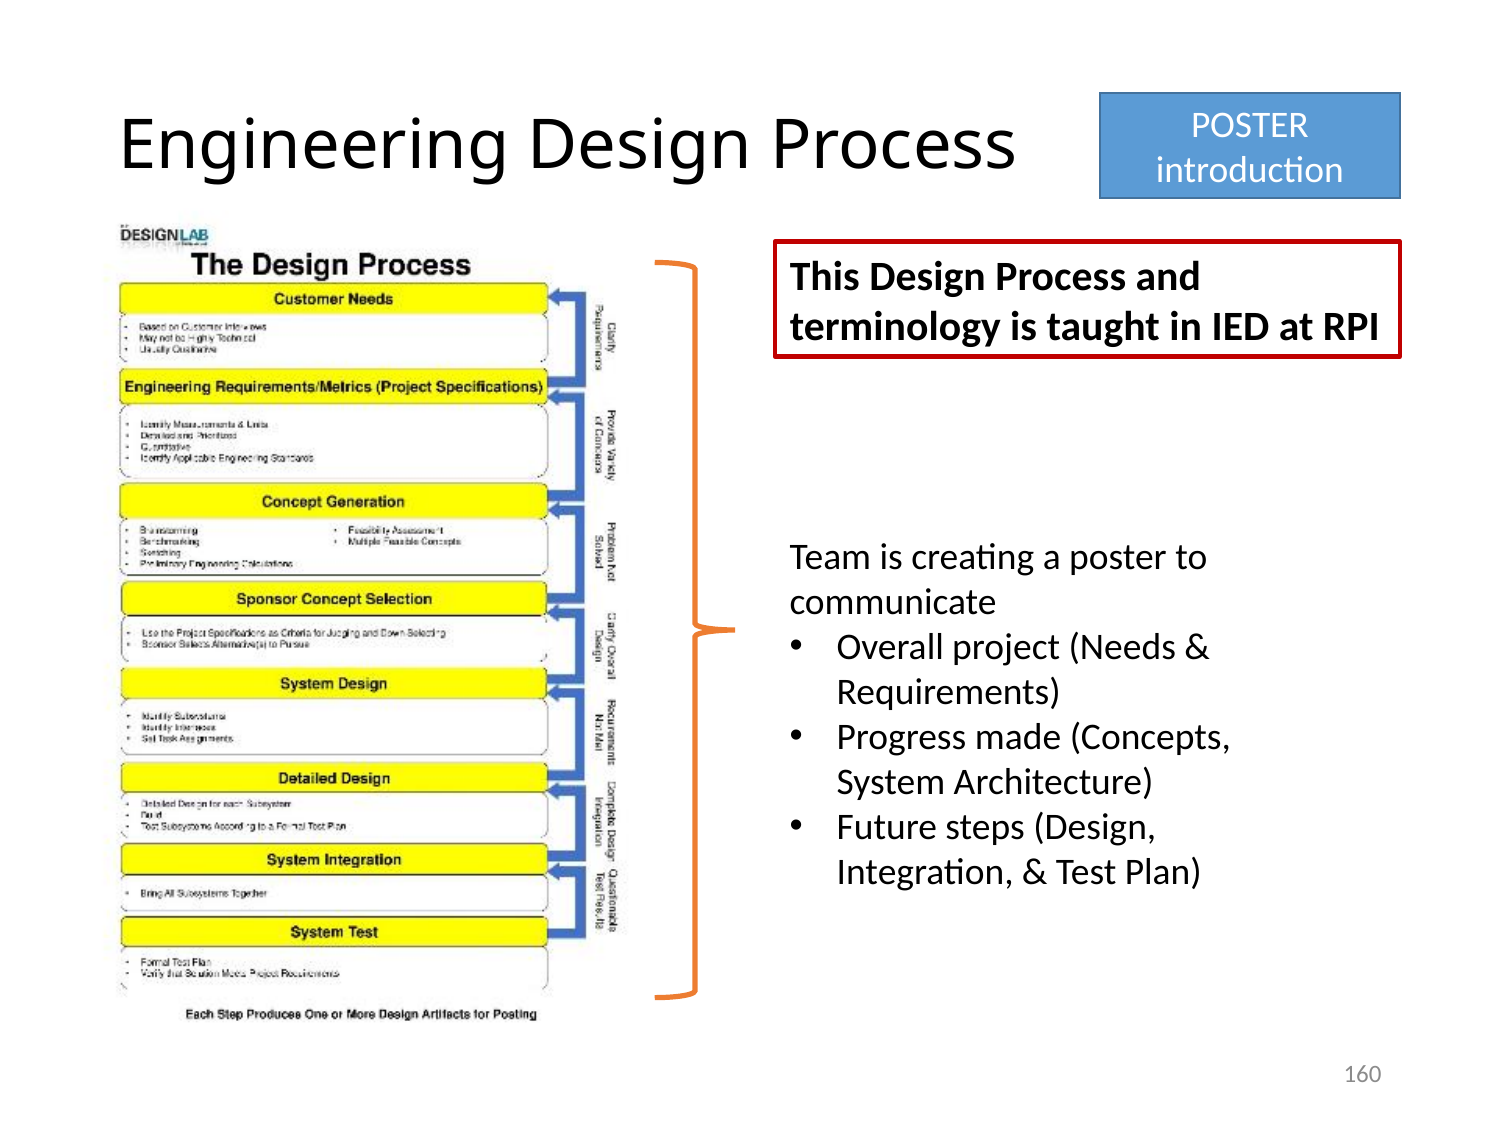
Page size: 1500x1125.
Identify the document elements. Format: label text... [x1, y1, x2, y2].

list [79, 186, 655, 1049]
title Engineering Design Process [103, 37, 1397, 255]
text_box [655, 261, 736, 999]
text_box Team is creating a poster to communicate Overall project (Needs & Requirements) Progress made (Concepts, System Architecture) Future steps (Design, Integration, & Test Plan) [774, 524, 1300, 900]
text_box This Design Process and terminology is taught in IED at RPI [774, 241, 1400, 357]
slide_number 160 [1059, 1042, 1397, 1103]
text_box POSTER introduction [1099, 92, 1401, 199]
